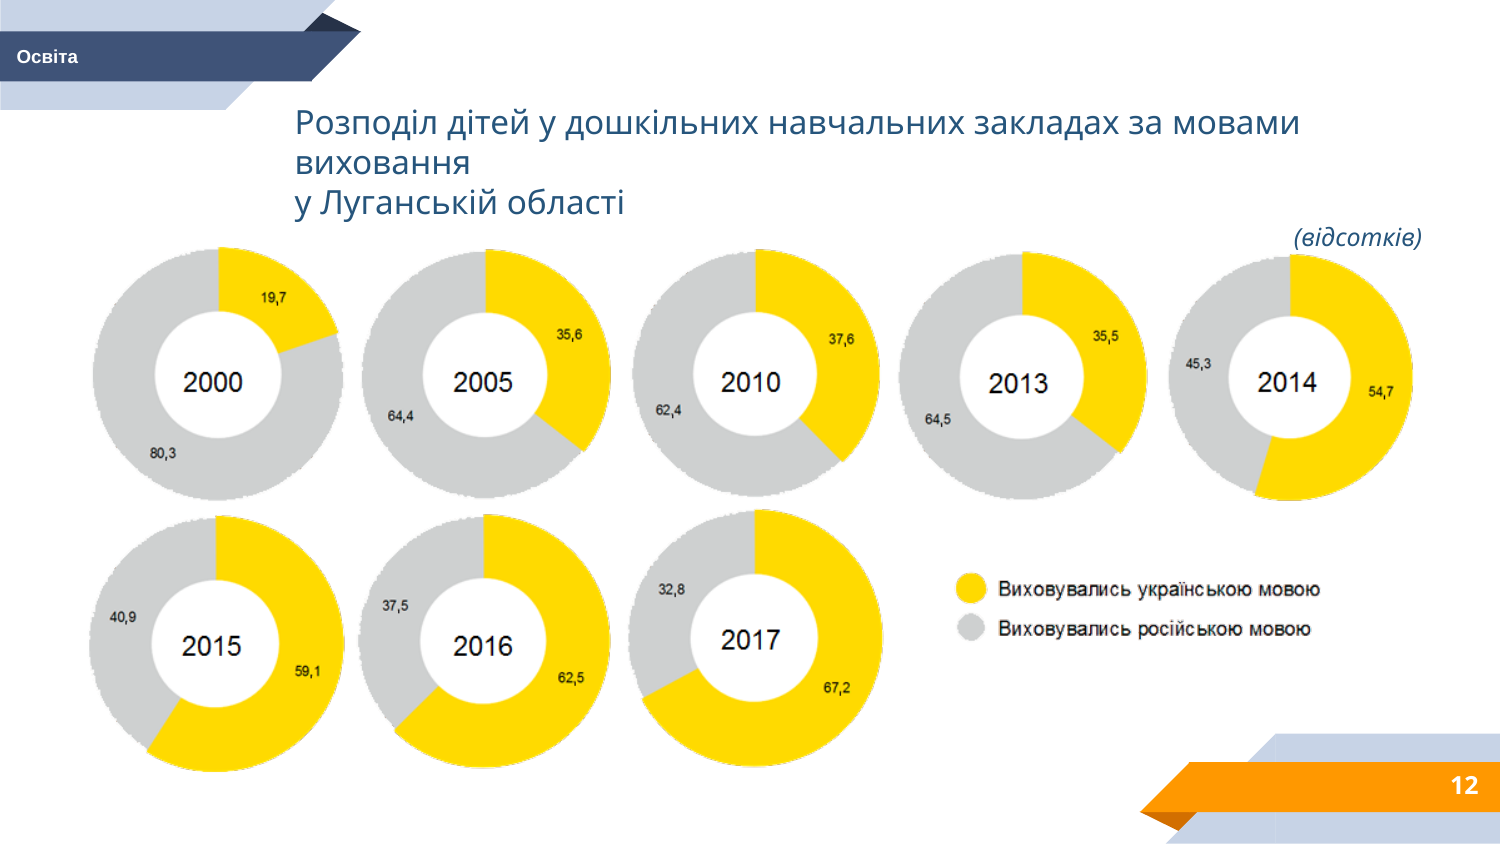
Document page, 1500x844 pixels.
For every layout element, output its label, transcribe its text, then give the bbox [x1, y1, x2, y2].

text_box Розподіл дітей у дошкільних навчальних закладах за мовами виховання у Луганській області (відсотків) [279, 93, 1444, 216]
slide_number 12 [1249, 760, 1494, 813]
text_box Освіта [1, 37, 94, 75]
picture [58, 216, 1444, 797]
